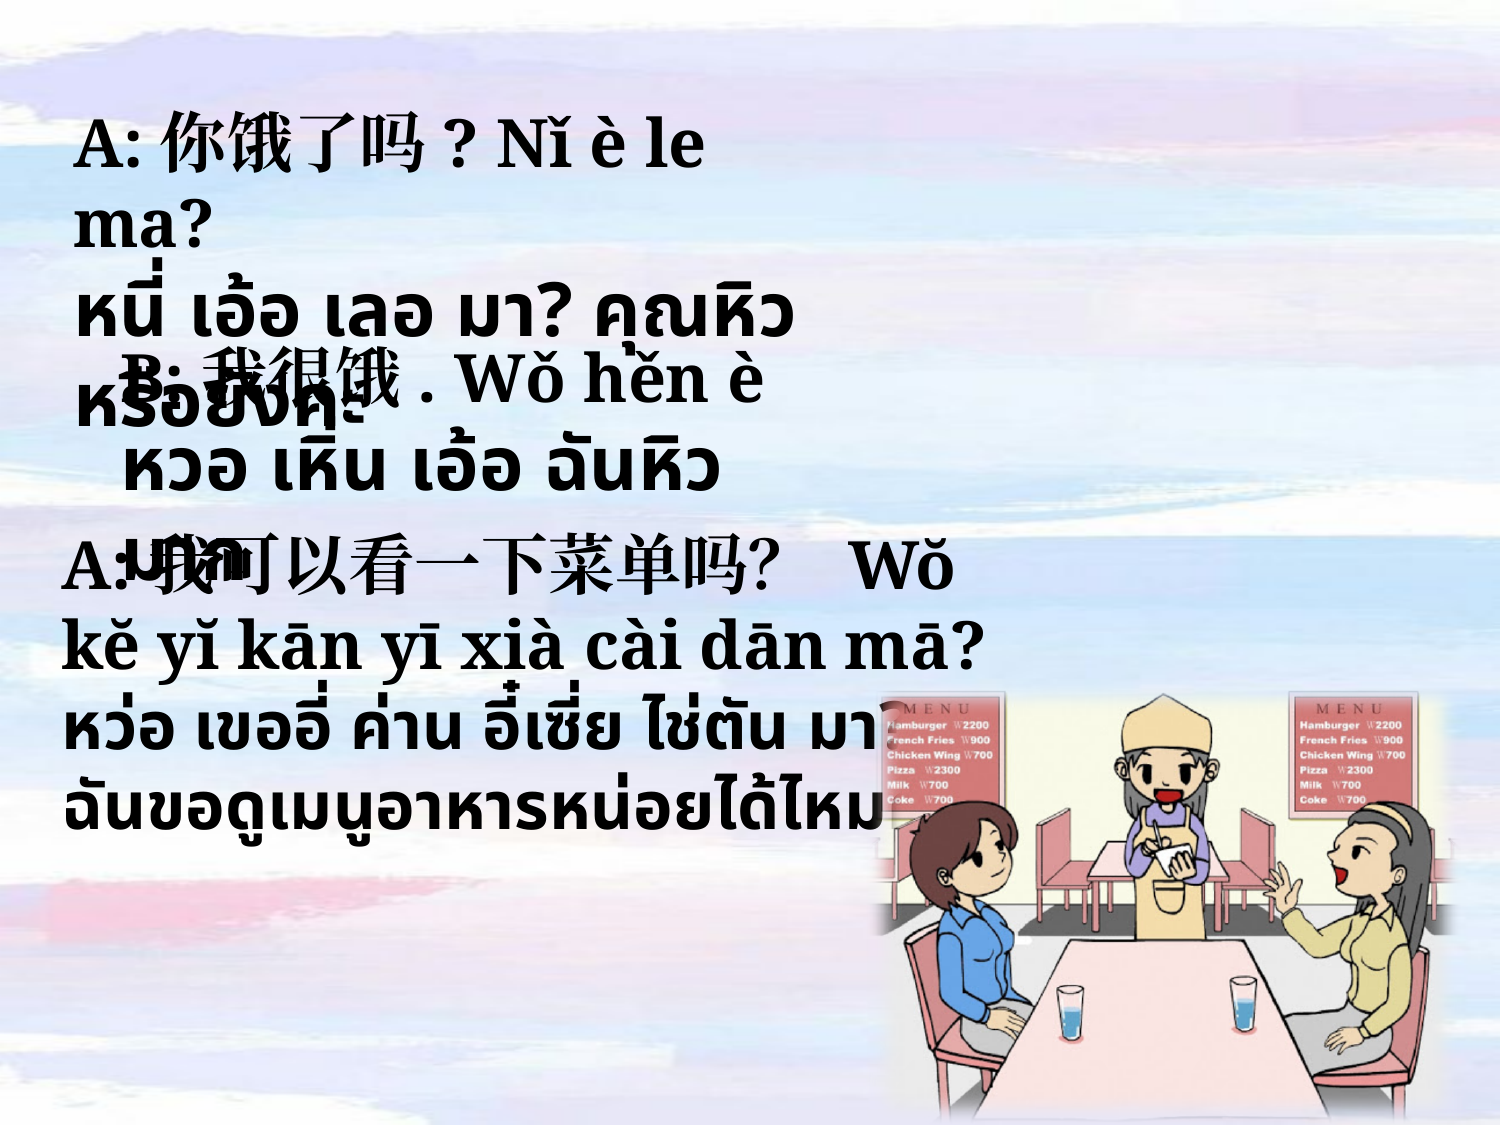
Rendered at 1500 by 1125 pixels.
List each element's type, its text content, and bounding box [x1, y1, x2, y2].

text_box A:你饿了吗? Nǐ è le ma? หนี่ เอ้อ เลอ มา? คุณหิวหรือยังคะ [58, 93, 879, 449]
text_box B:我很饿. Wǒ hěn è หวอ เหิ่น เอ้อ ฉันหิวมาก [105, 328, 856, 515]
text_box A:我可以看一下菜单吗？ Wŏ kĕ yĭ kān yī xià cài dān mā? หว่อ เขออี่ ค่าน อี๋เซี่ย ไช่ตัน มา? ฉันขอดูเมนูอาหารหน่อยได้ไหมคะ [46, 515, 1032, 851]
picture [0, 0, 1500, 1125]
